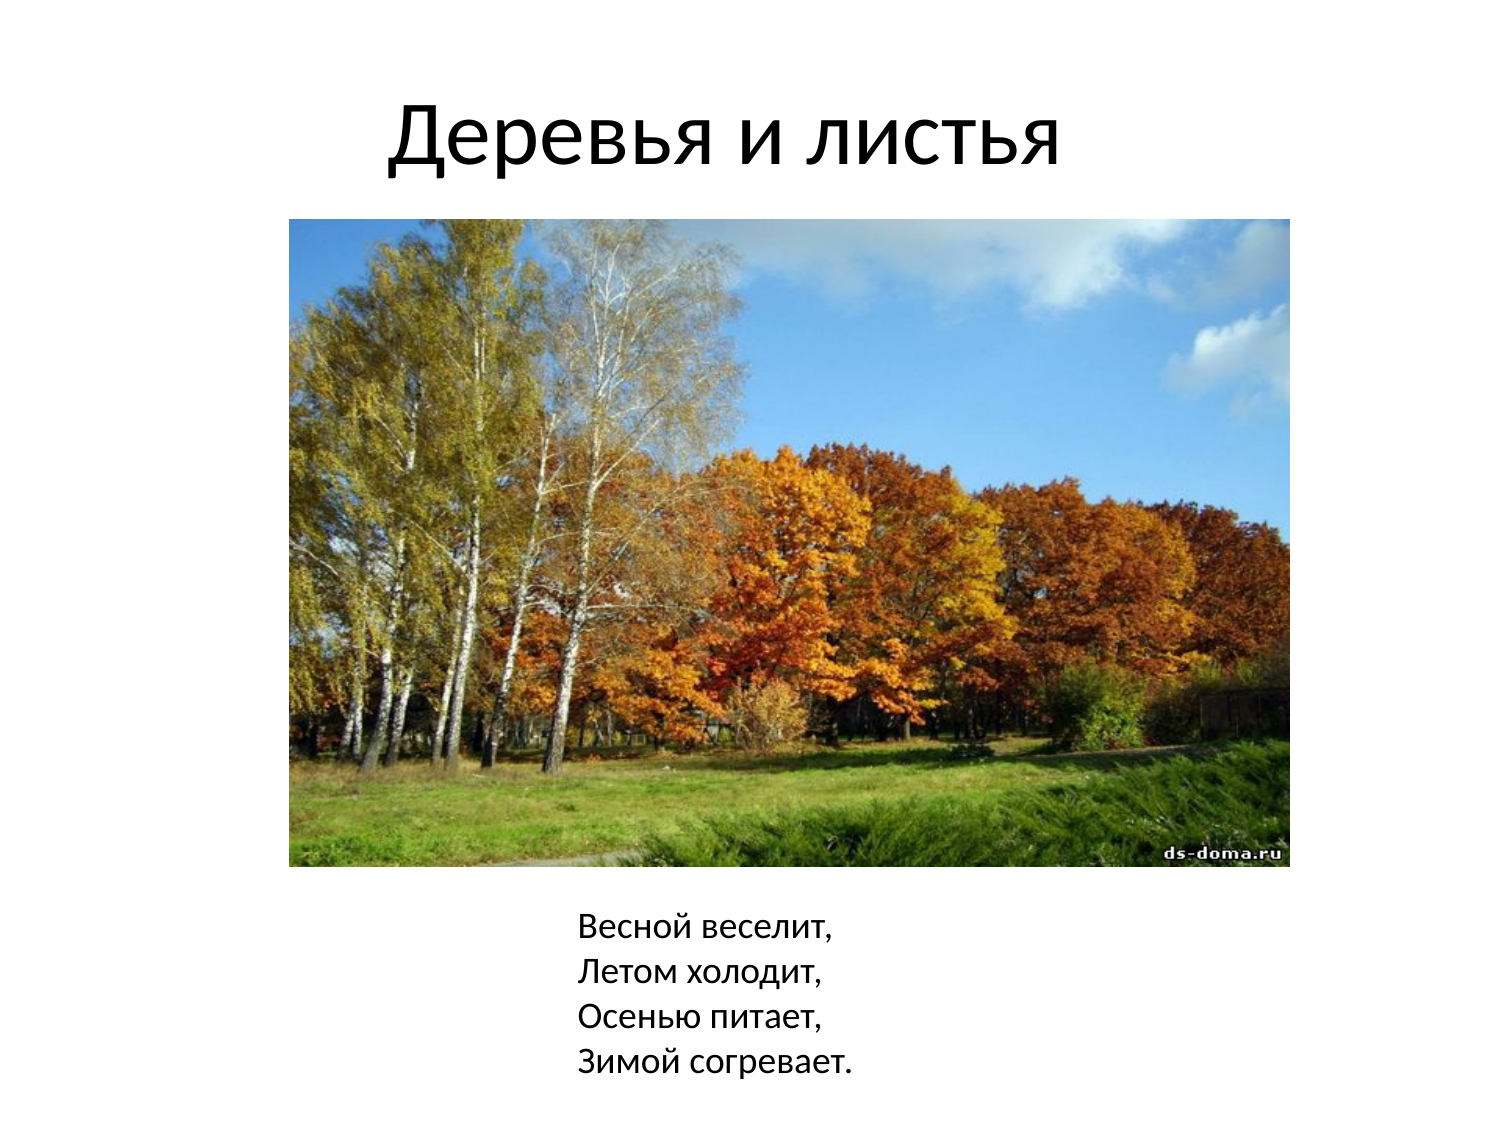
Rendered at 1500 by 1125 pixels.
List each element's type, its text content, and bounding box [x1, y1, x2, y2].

picture [289, 219, 1290, 867]
text_box Весной веселит, Летом холодит, Осенью питает, Зимой согревает. [562, 893, 877, 1088]
title Деревья и листья [88, 42, 1364, 213]
